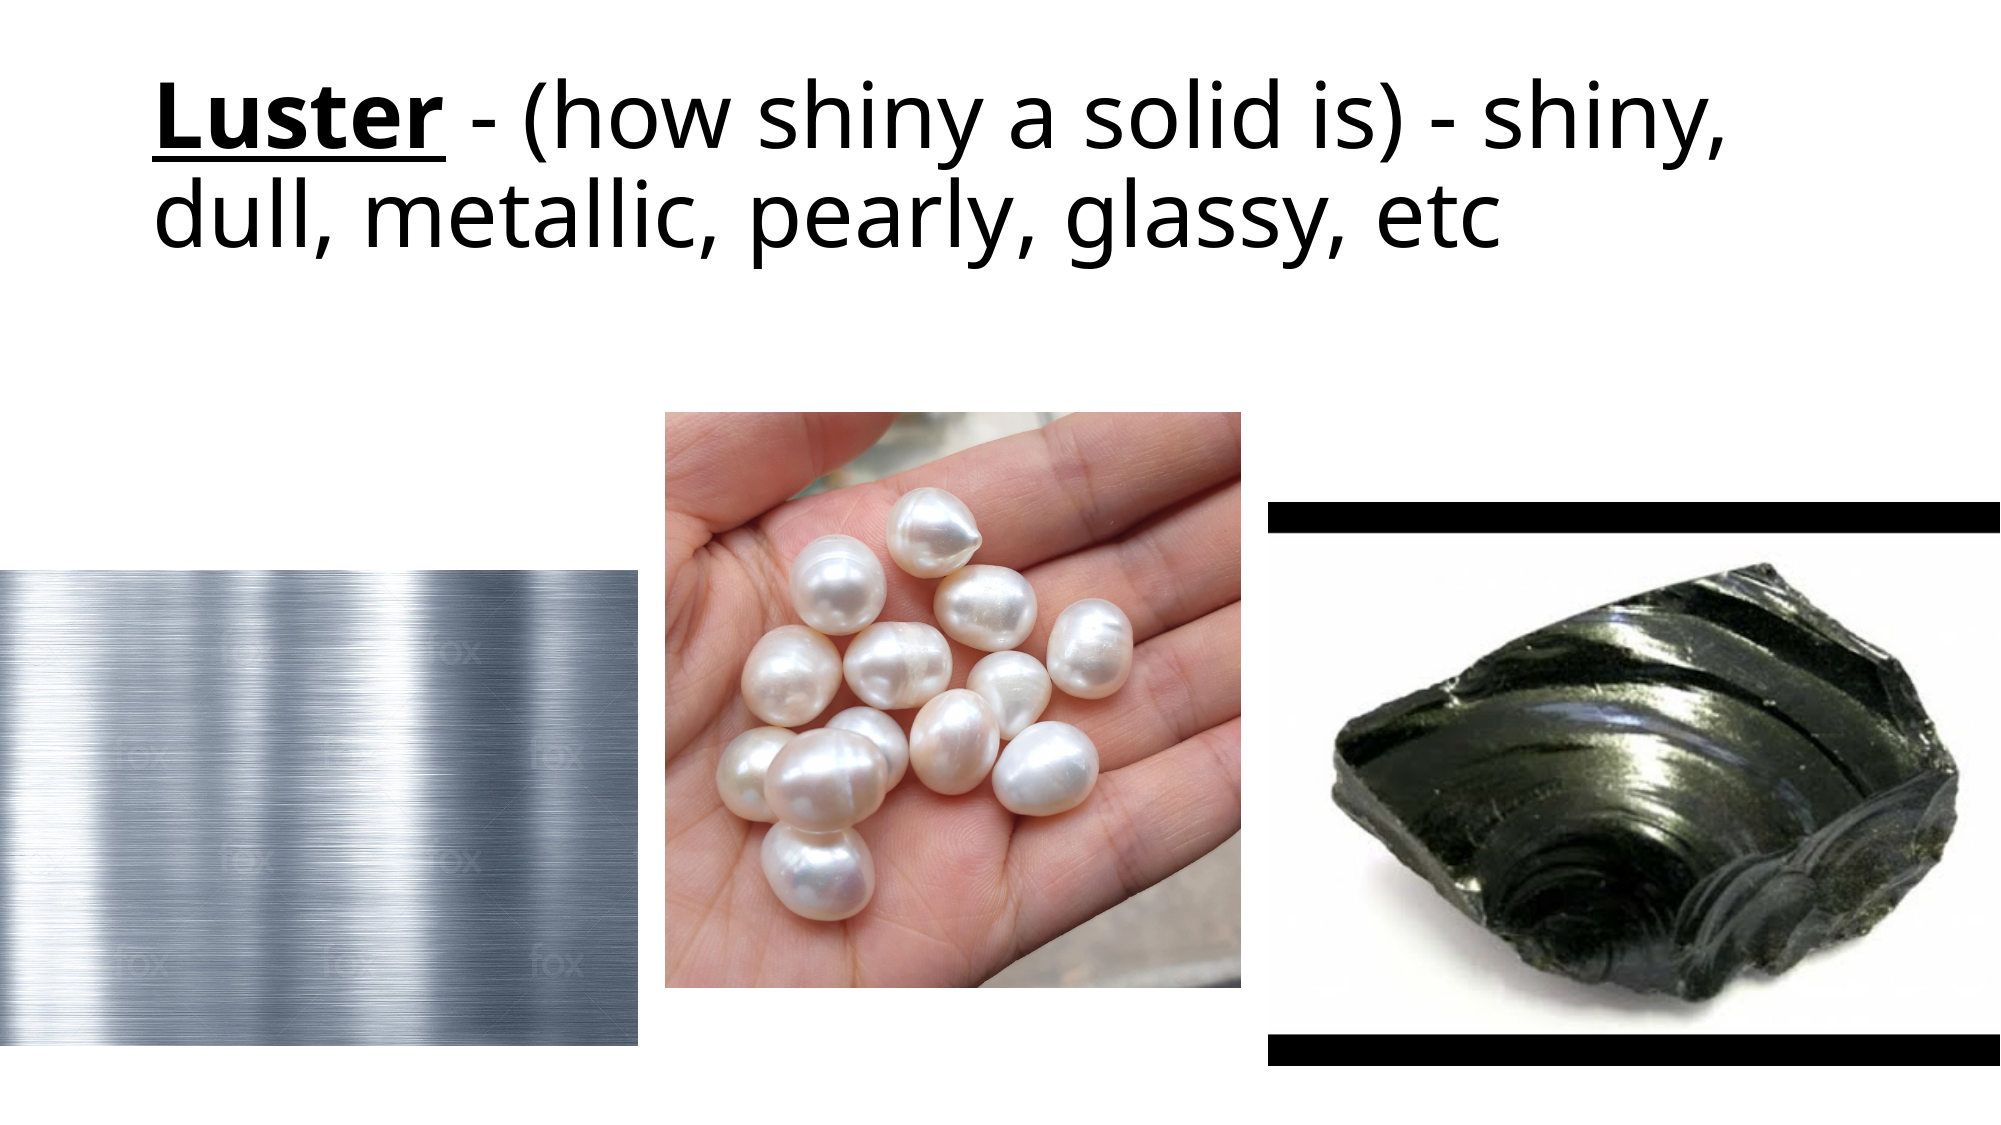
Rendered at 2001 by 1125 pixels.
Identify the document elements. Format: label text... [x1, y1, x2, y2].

title Luster - (how shiny a solid is) - shiny, dull, metallic, pearly, glassy, etc [137, 59, 1863, 278]
picture [1268, 502, 2000, 1066]
picture [665, 412, 1241, 988]
picture [0, 570, 638, 1046]
